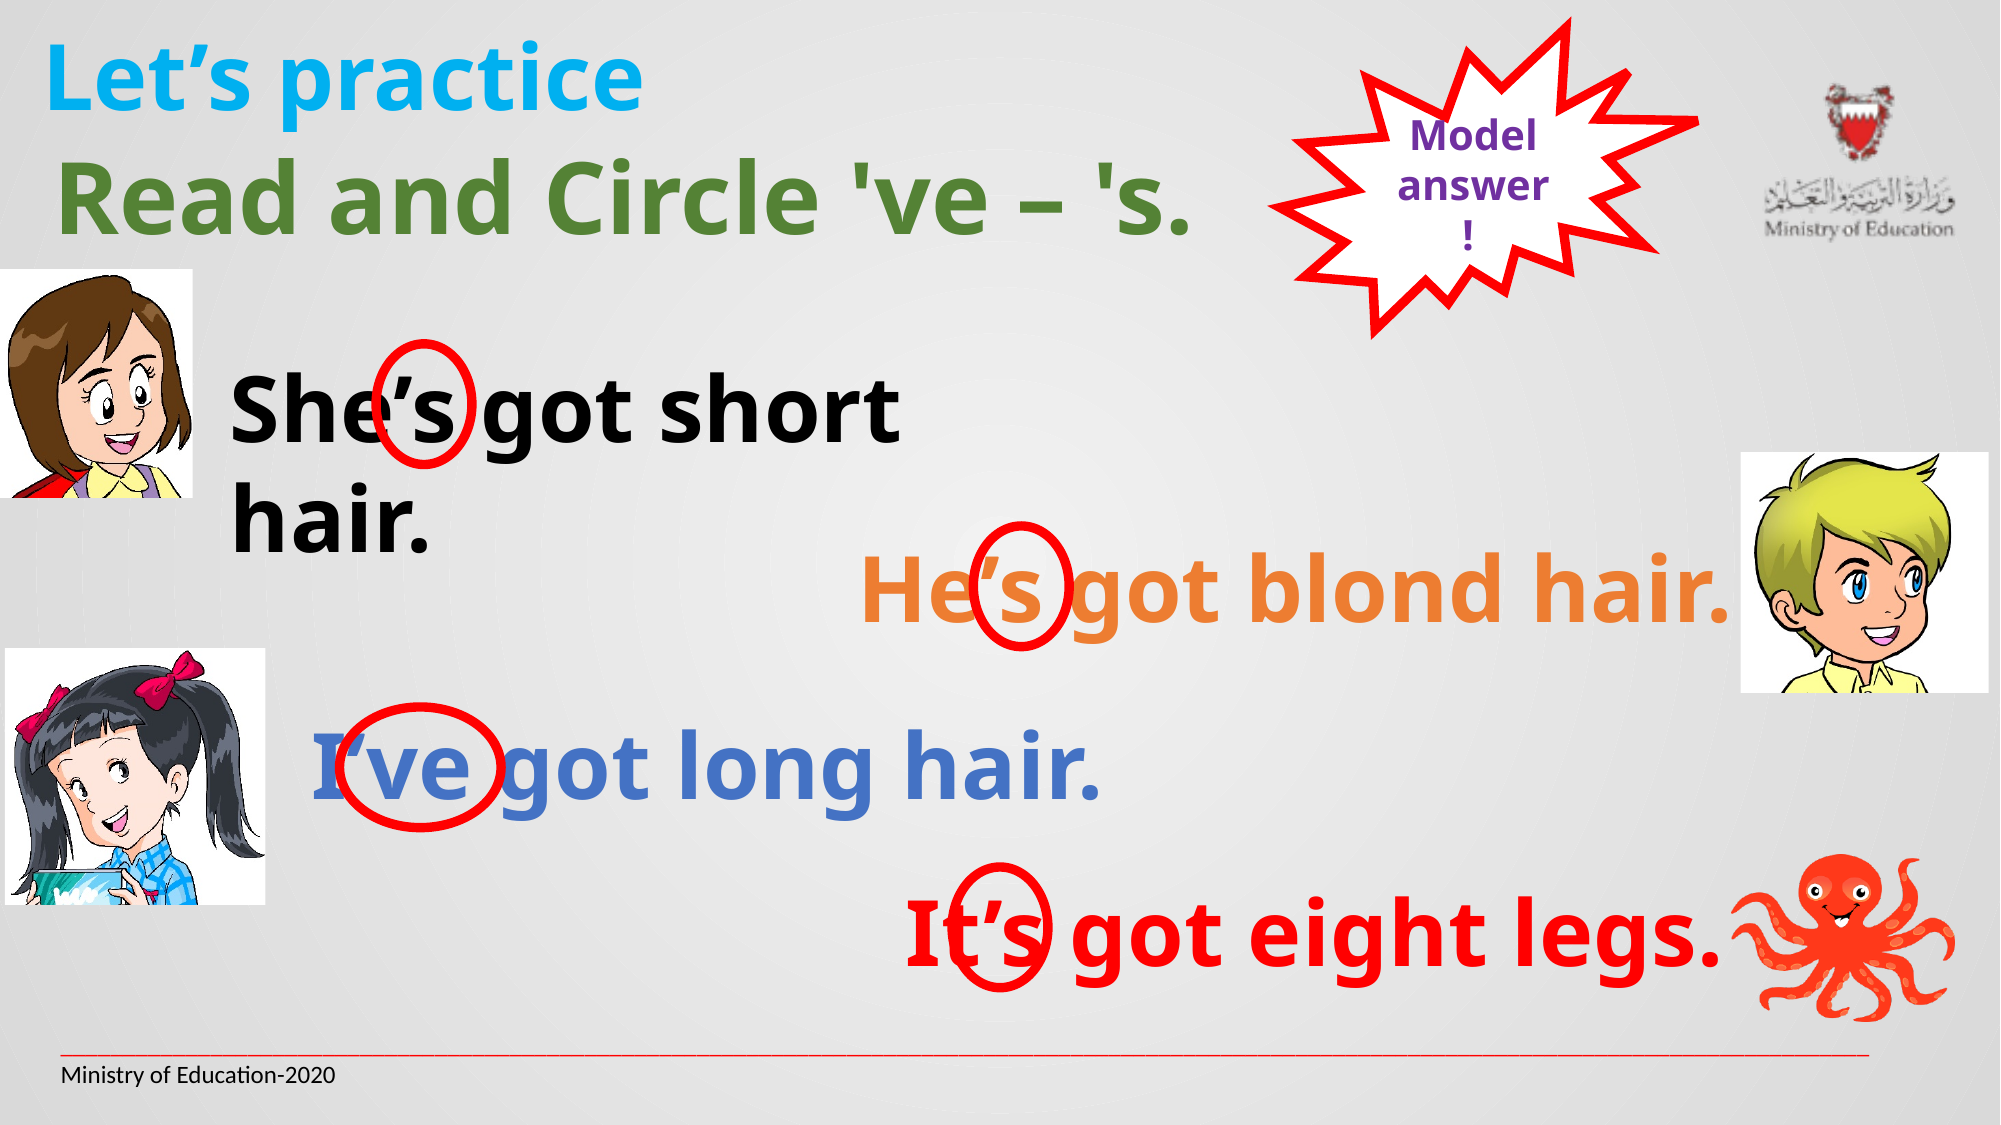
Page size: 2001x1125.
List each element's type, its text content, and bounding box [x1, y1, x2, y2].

text_box It’s got eight legs. [898, 867, 1731, 993]
picture [4, 647, 266, 905]
text_box Model answer! [1280, 27, 1698, 330]
picture [1731, 854, 1955, 1022]
picture [0, 269, 193, 498]
text_box [973, 525, 1070, 647]
text_box Let’s practice [34, 11, 678, 136]
picture [1740, 452, 1989, 693]
text_box He’s got blond hair. [850, 523, 1758, 759]
picture [1728, 61, 1997, 270]
text_box _________________________________________________________________________________________________________________________________________________ Ministry of Education-2020 [45, 1021, 1901, 1082]
text_box [376, 343, 472, 465]
text_box She’s got short hair. [222, 343, 1130, 579]
text_box I’ve got long hair. [303, 700, 1212, 825]
text_box [952, 866, 1048, 988]
text_box [339, 706, 502, 828]
text_box Read and Circle 've – 's. [45, 127, 1270, 263]
